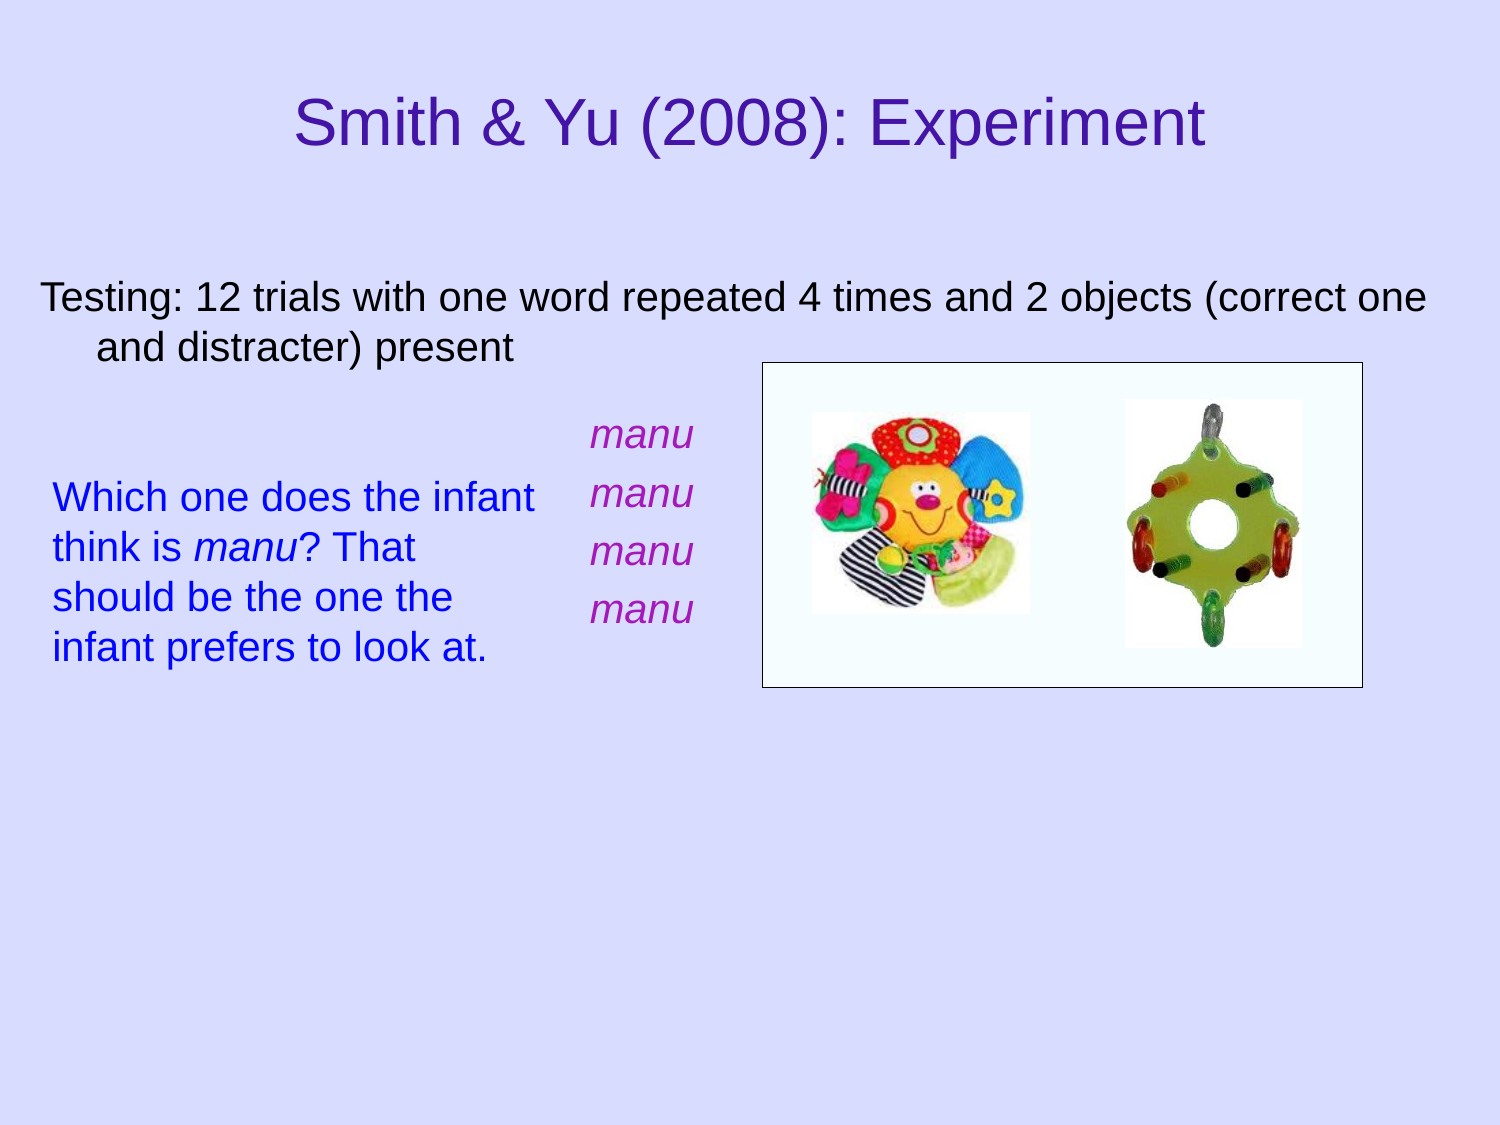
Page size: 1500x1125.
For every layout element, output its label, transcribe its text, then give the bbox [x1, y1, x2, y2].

picture [1124, 399, 1302, 649]
text_box Testing: 12 trials with one word repeated 4 times and 2 objects (correct one and distracter) present [24, 262, 1475, 438]
picture [812, 412, 1030, 614]
text_box Smith & Yu (2008): Experiment [112, 24, 1388, 213]
text_box [762, 362, 1363, 688]
text_box manu manu manu manu [575, 399, 775, 700]
text_box Which one does the infant think is manu? That should be the one the infant prefers to look at. [37, 462, 565, 678]
